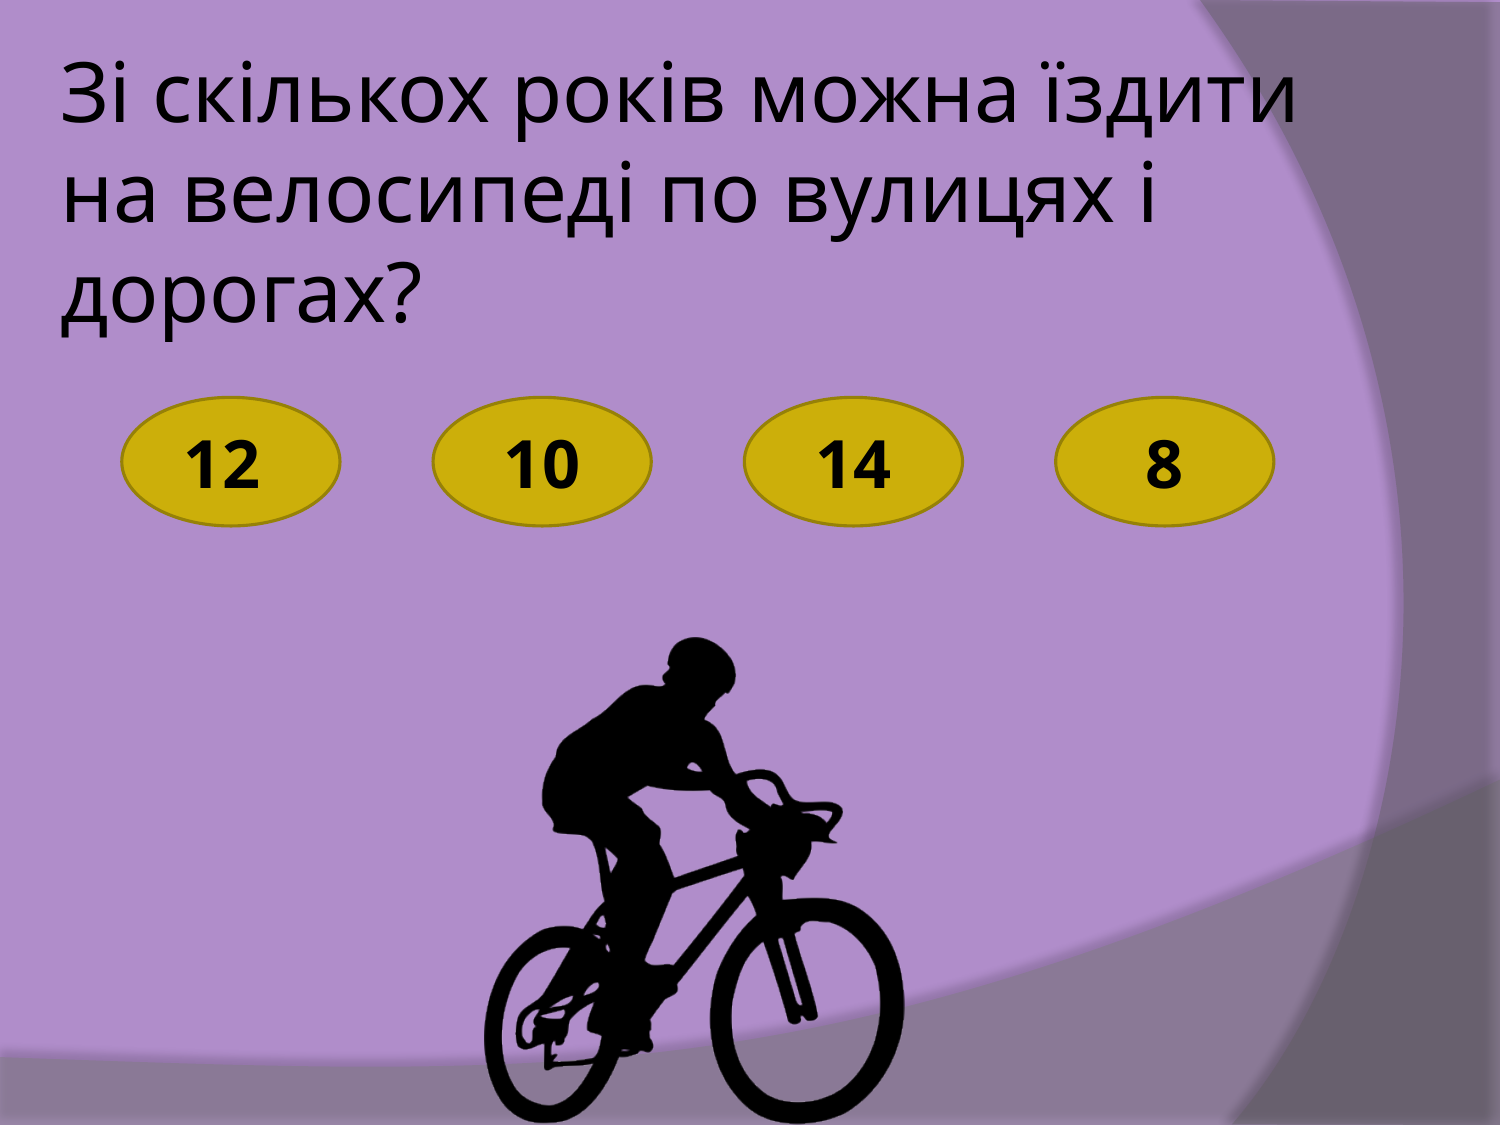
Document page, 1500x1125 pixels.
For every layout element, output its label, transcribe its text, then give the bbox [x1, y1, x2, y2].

text_box 14 [742, 395, 965, 528]
text_box 8 [1054, 395, 1276, 528]
text_box 10 [431, 395, 653, 528]
text_box 12 [120, 395, 342, 528]
picture [484, 637, 905, 1125]
text_box Зі скількох років можна їздити на велосипеді по вулицях і дорогах? [45, 31, 1425, 347]
